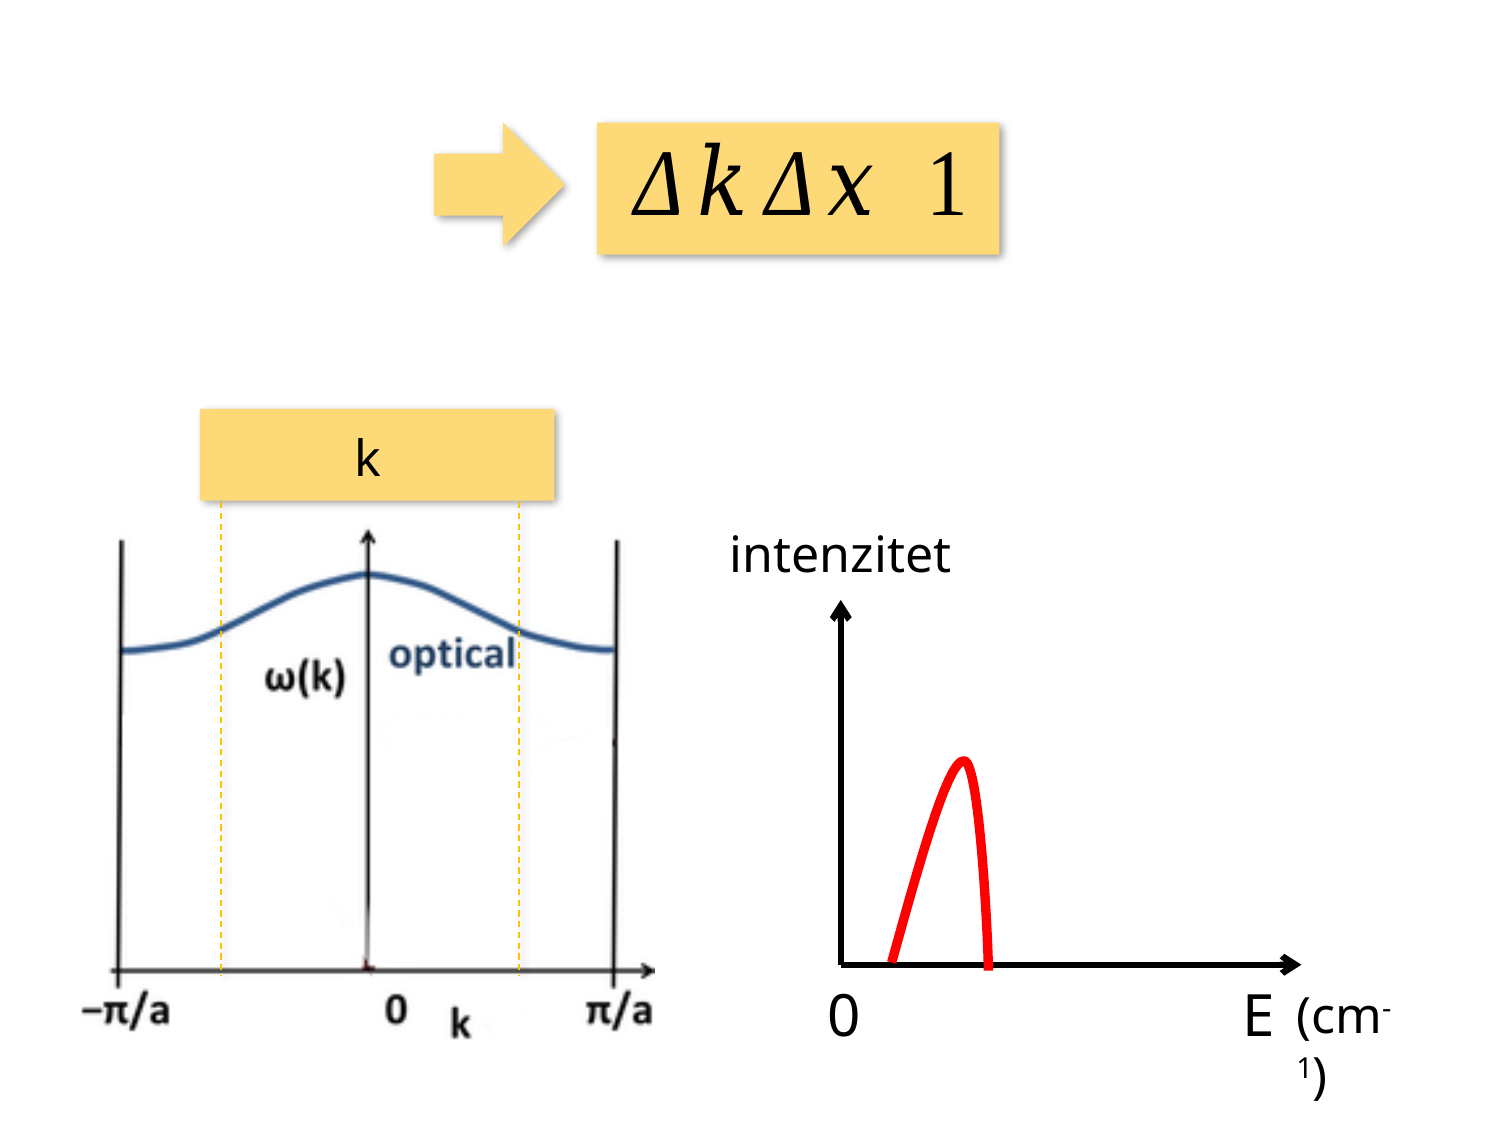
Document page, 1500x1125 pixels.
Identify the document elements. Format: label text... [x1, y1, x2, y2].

text_box [889, 758, 991, 963]
text_box 0 [813, 970, 876, 1056]
text_box [198, 407, 556, 503]
text_box intenzitet [715, 515, 967, 590]
text_box (cm-1) [1281, 975, 1435, 1111]
picture [81, 514, 655, 1042]
text_box [595, 121, 1001, 257]
text_box [432, 120, 568, 249]
